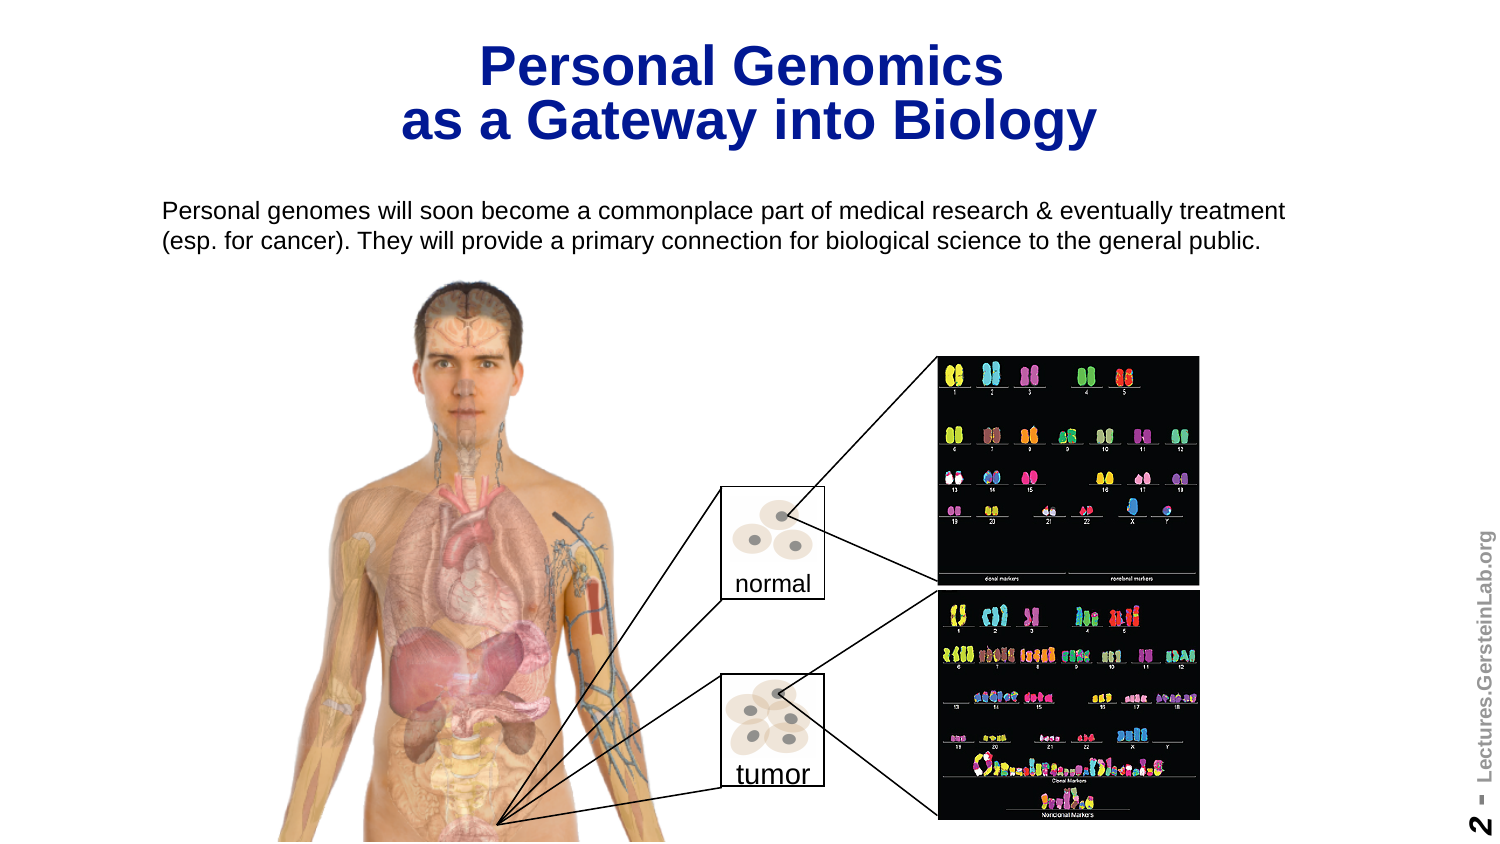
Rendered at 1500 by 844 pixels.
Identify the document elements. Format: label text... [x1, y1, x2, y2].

text_box Personal Genomics as a Gateway into Biology [243, 33, 1257, 160]
text_box Personal genomes will soon become a commonplace part of medical research & eventually treatment (esp. for cancer). They will provide a primary connection for biological science to the general public. [150, 188, 1350, 292]
picture [224, 271, 717, 842]
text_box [937, 356, 1200, 821]
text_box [723, 487, 772, 796]
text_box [496, 487, 723, 826]
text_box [777, 356, 935, 816]
